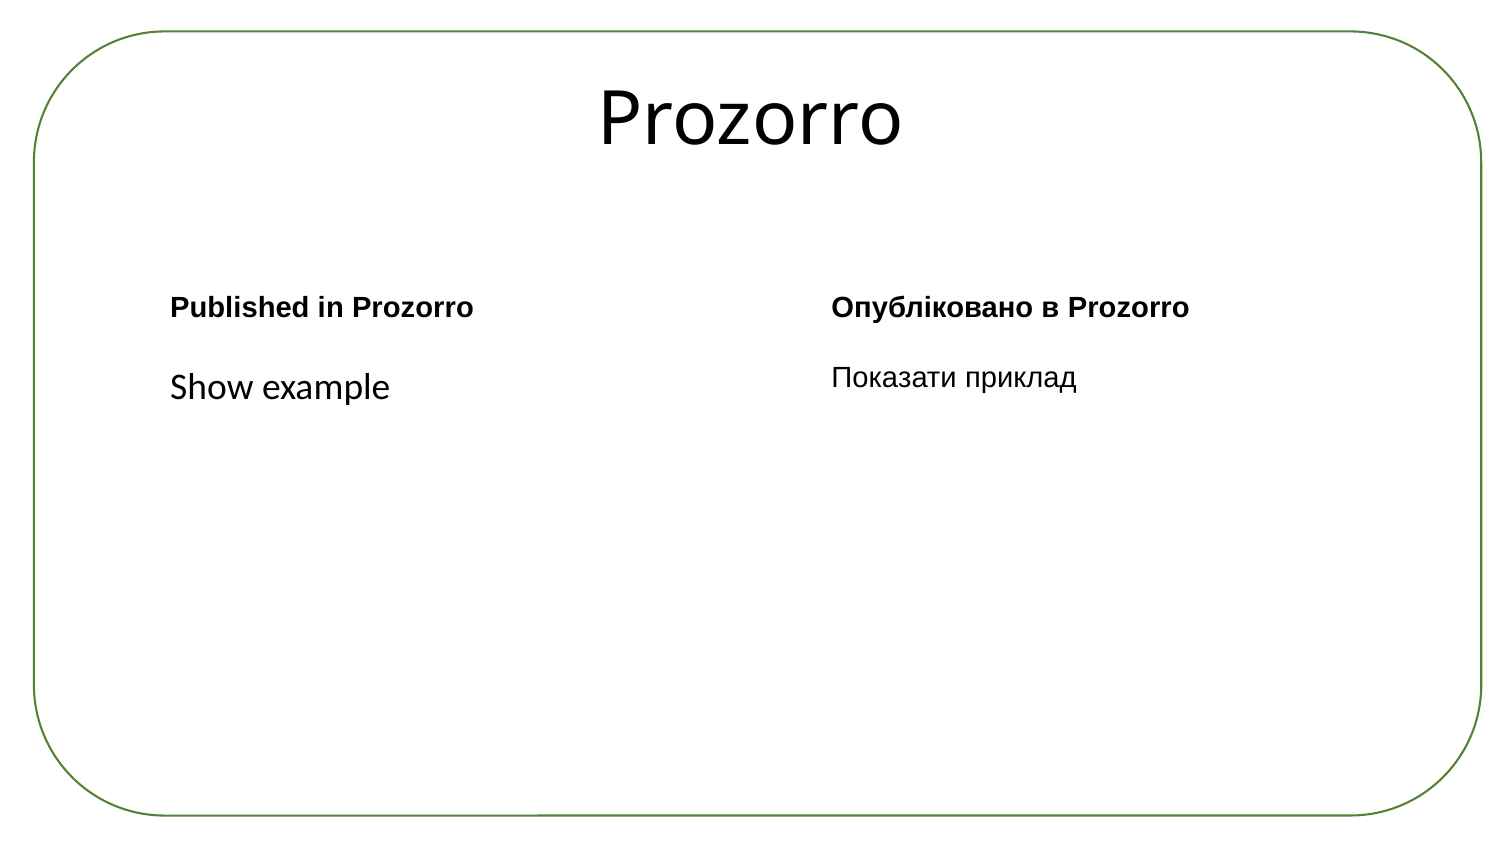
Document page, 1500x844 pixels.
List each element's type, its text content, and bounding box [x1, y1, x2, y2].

text_box Prozorro [157, 72, 1345, 169]
text_box [33, 31, 1482, 816]
text_box Опубліковано в Prozorro Показати приклад [816, 281, 1428, 401]
text_box Published in Prozorro Show example [155, 281, 767, 415]
